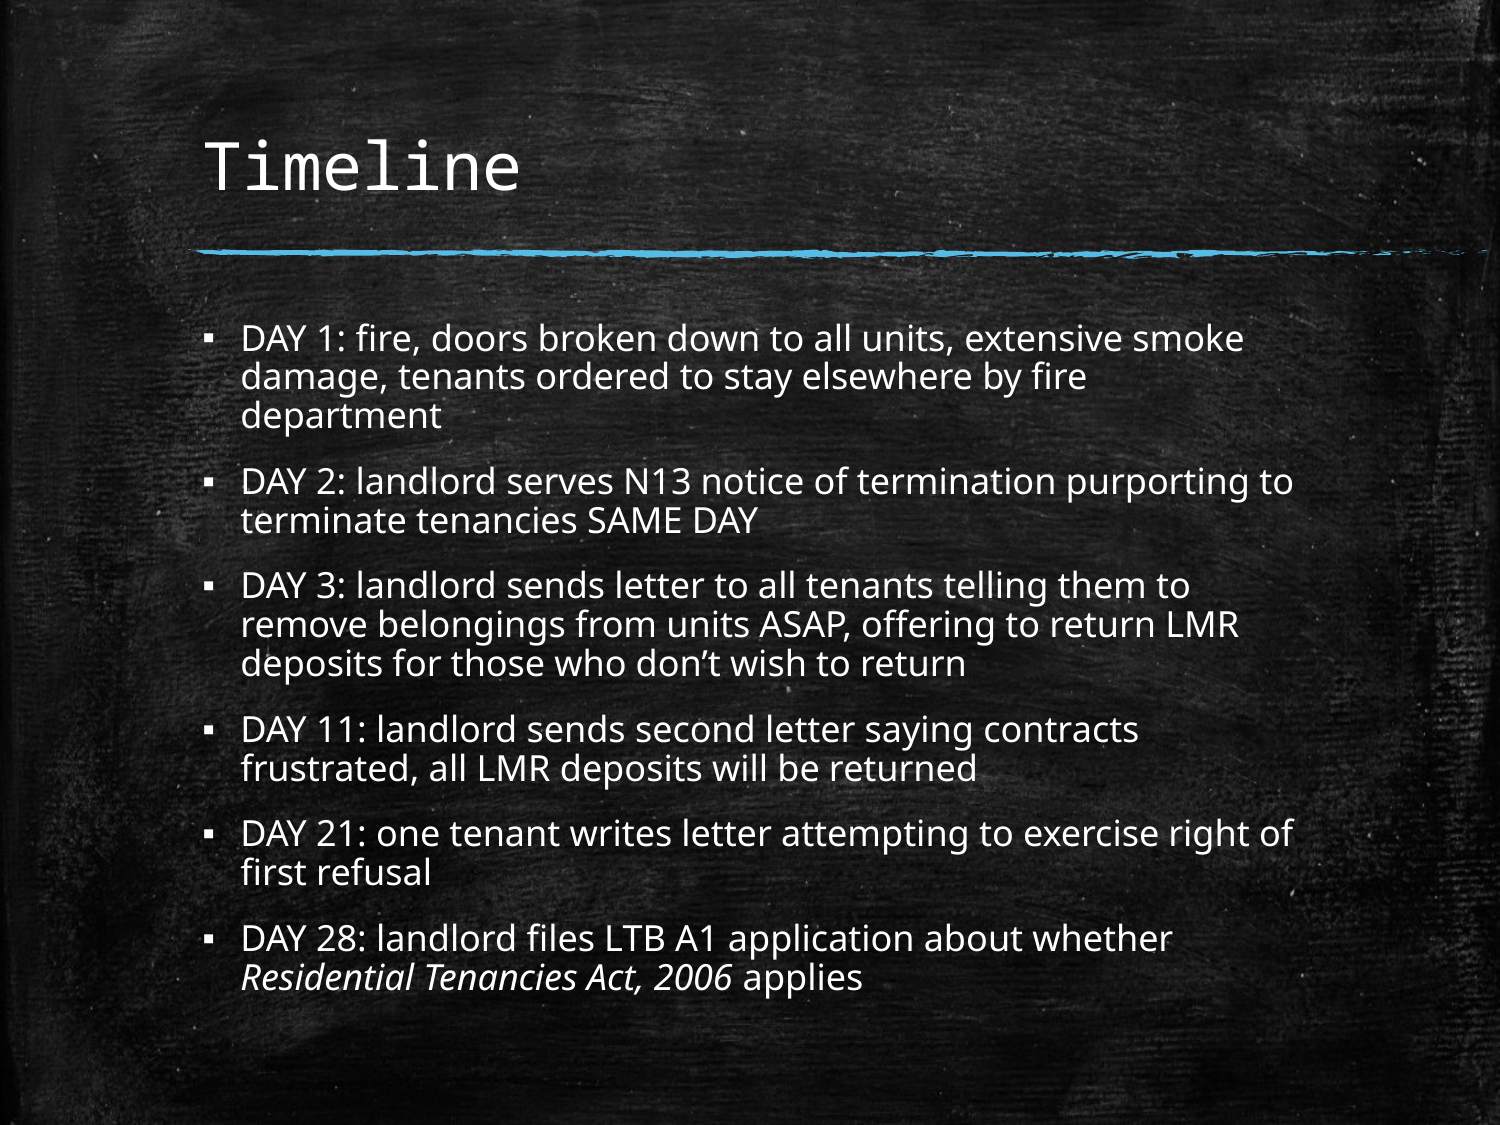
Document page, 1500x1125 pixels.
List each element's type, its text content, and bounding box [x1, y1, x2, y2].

list DAY 1: fire, doors broken down to all units, extensive smoke damage, tenants ordered to stay elsewhere by fire department DAY 2: landlord serves N13 notice of termination purporting to terminate tenancies SAME DAY DAY 3: landlord sends letter to all tenants telling them to remove belongings from units ASAP, offering to return LMR deposits for those who don’t wish to return DAY 11: landlord sends second letter saying contracts frustrated, all LMR deposits will be returned DAY 21: one tenant writes letter attempting to exercise right of first refusal DAY 28: landlord files LTB A1 application about whether Residential Tenancies Act, 2006 applies [187, 312, 1313, 1013]
title Timeline [187, 45, 1313, 213]
